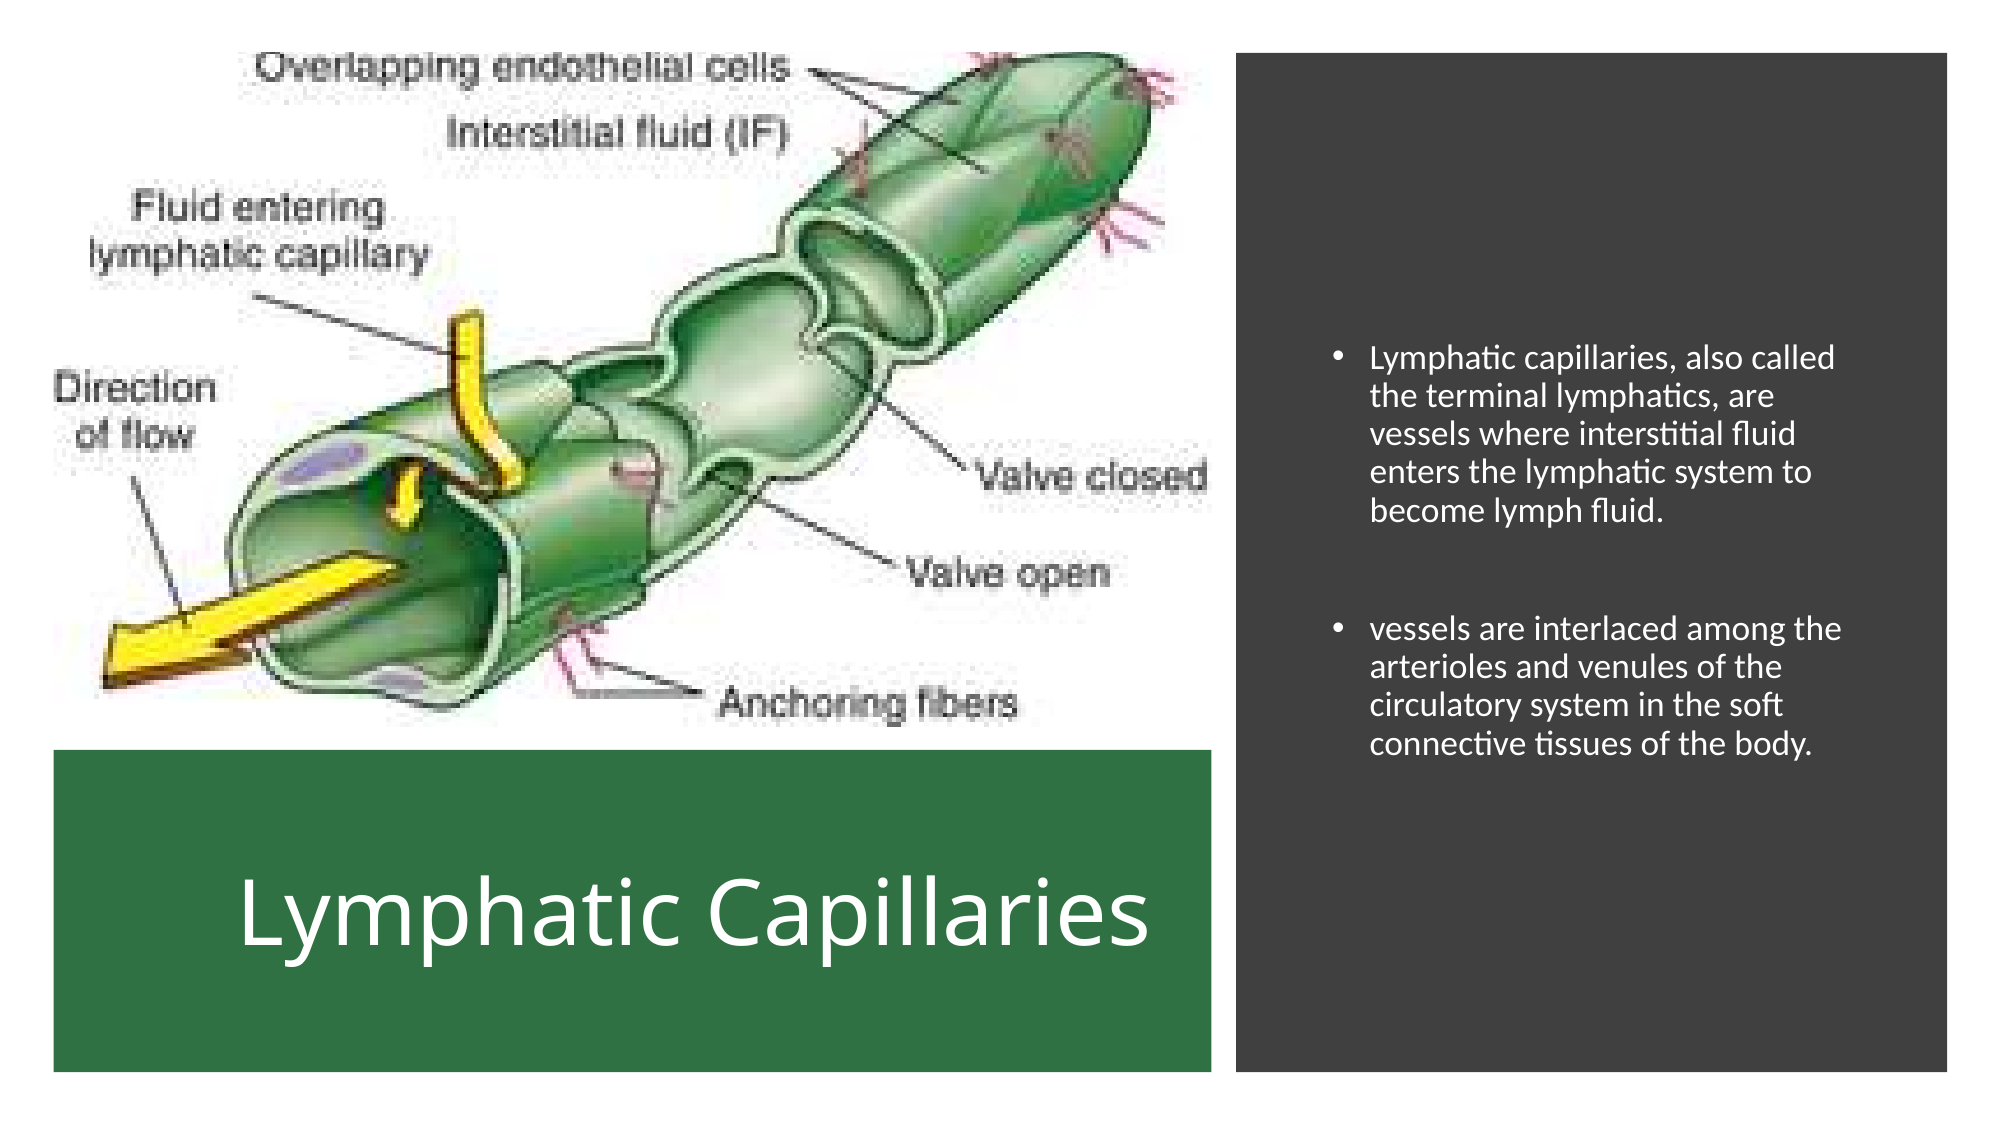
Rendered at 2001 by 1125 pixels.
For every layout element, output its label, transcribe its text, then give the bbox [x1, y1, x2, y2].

list Lymphatic capillaries, also called the terminal lymphatics, are vessels where interstitial fluid enters the lymphatic system to become lymph fluid. vessels are interlaced among the arterioles and venules of the circulatory system in the soft connective tissues of the body. [1317, 150, 1879, 947]
title Lymphatic Capillaries [85, 782, 1168, 1049]
text_box [53, 749, 1212, 1073]
picture [53, 52, 1212, 727]
text_box [1235, 52, 1948, 1073]
